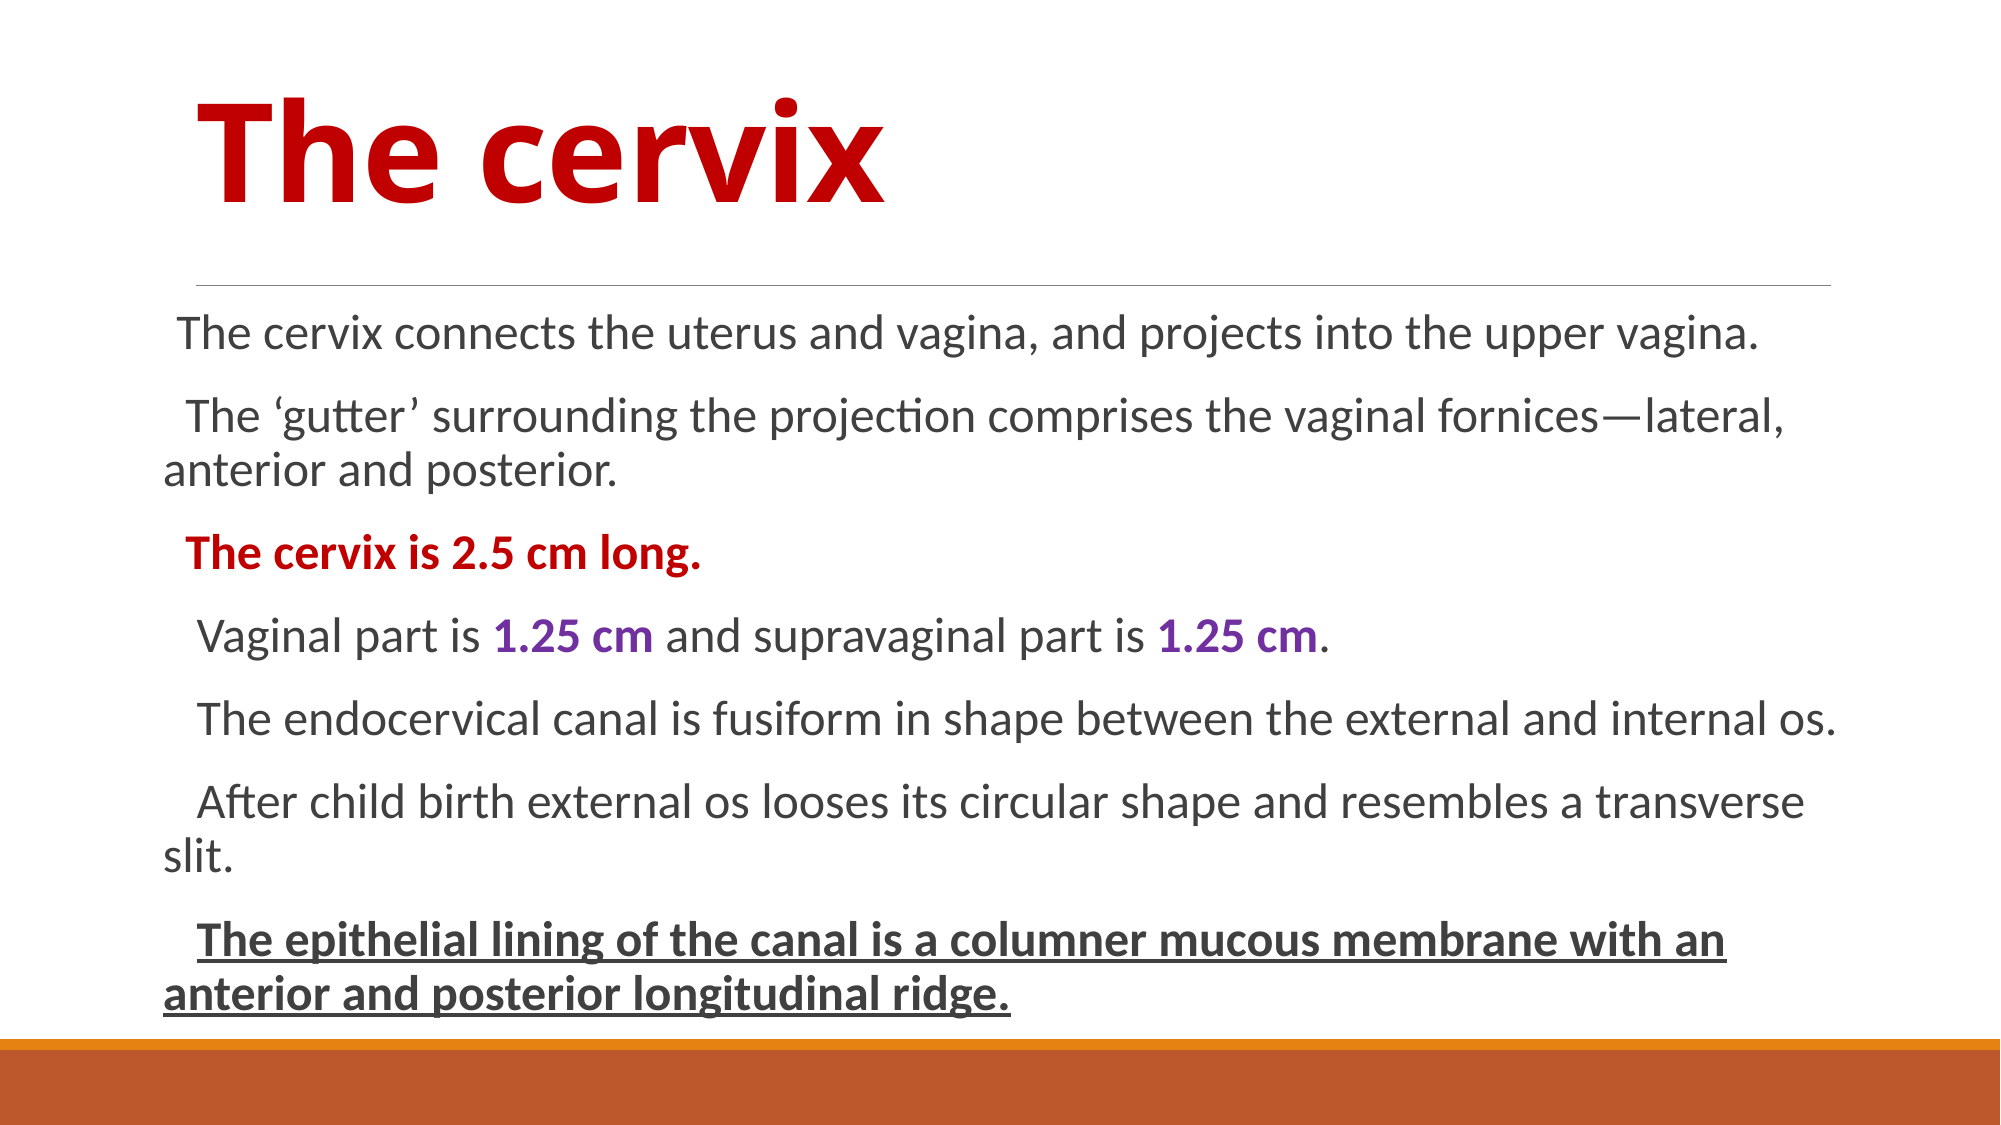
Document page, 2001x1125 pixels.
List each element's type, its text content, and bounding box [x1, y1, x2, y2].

title The cervix [180, 0, 1830, 238]
list The cervix connects the uterus and vagina, and projects into the upper vagina. The ‘gutter’ surrounding the projection comprises the vaginal fornices—lateral, anterior and posterior. The cervix is 2.5 cm long. Vaginal part is 1.25 cm and supravaginal part is 1.25 cm. The endocervical canal is fusiform in shape between the external and internal os. After child birth external os looses its circular shape and resembles a transverse slit. The epithelial lining of the canal is a columner mucous membrane with an anterior and posterior longitudinal ridge. [147, 298, 1863, 1029]
